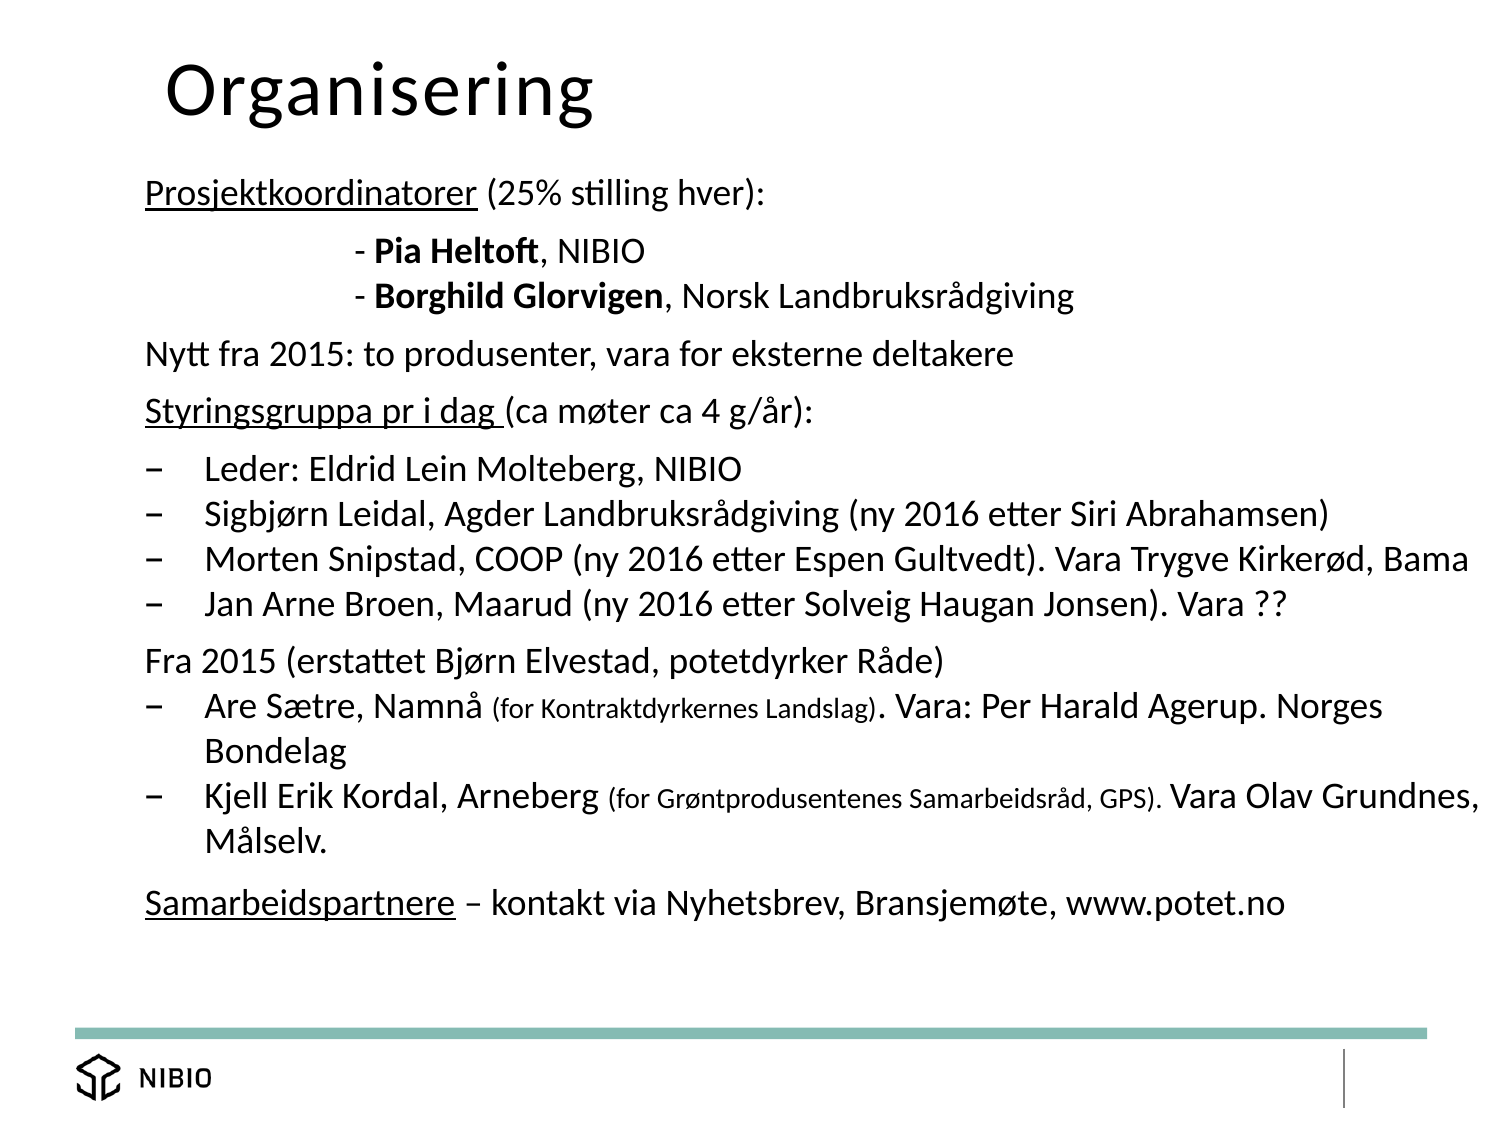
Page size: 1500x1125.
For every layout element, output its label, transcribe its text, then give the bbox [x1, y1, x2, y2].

list Prosjektkoordinatorer (25% stilling hver): - Pia Heltoft, NIBIO - Borghild Glorvigen, Norsk Landbruksrådgiving Nytt fra 2015: to produsenter, vara for eksterne deltakere Styringsgruppa pr i dag (ca møter ca 4 g/år): Leder: Eldrid Lein Molteberg, NIBIO Sigbjørn Leidal, Agder Landbruksrådgiving (ny 2016 etter Siri Abrahamsen) Morten Snipstad, COOP (ny 2016 etter Espen Gultvedt). Vara Trygve Kirkerød, Bama Jan Arne Broen, Maarud (ny 2016 etter Solveig Haugan Jonsen). Vara ?? Fra 2015 (erstattet Bjørn Elvestad, potetdyrker Råde) Are Sætre, Namnå (for Kontraktdyrkernes Landslag). Vara: Per Harald Agerup. Norges Bondelag Kjell Erik Kordal, Arneberg (for Grøntprodusentenes Samarbeidsråd, GPS). Vara Olav Grundnes, Målselv. Samarbeidspartnere – kontakt via Nyhetsbrev, Bransjemøte, www.potet.no [129, 160, 1500, 904]
title Organisering [150, 19, 1500, 149]
picture [76, 1053, 211, 1101]
